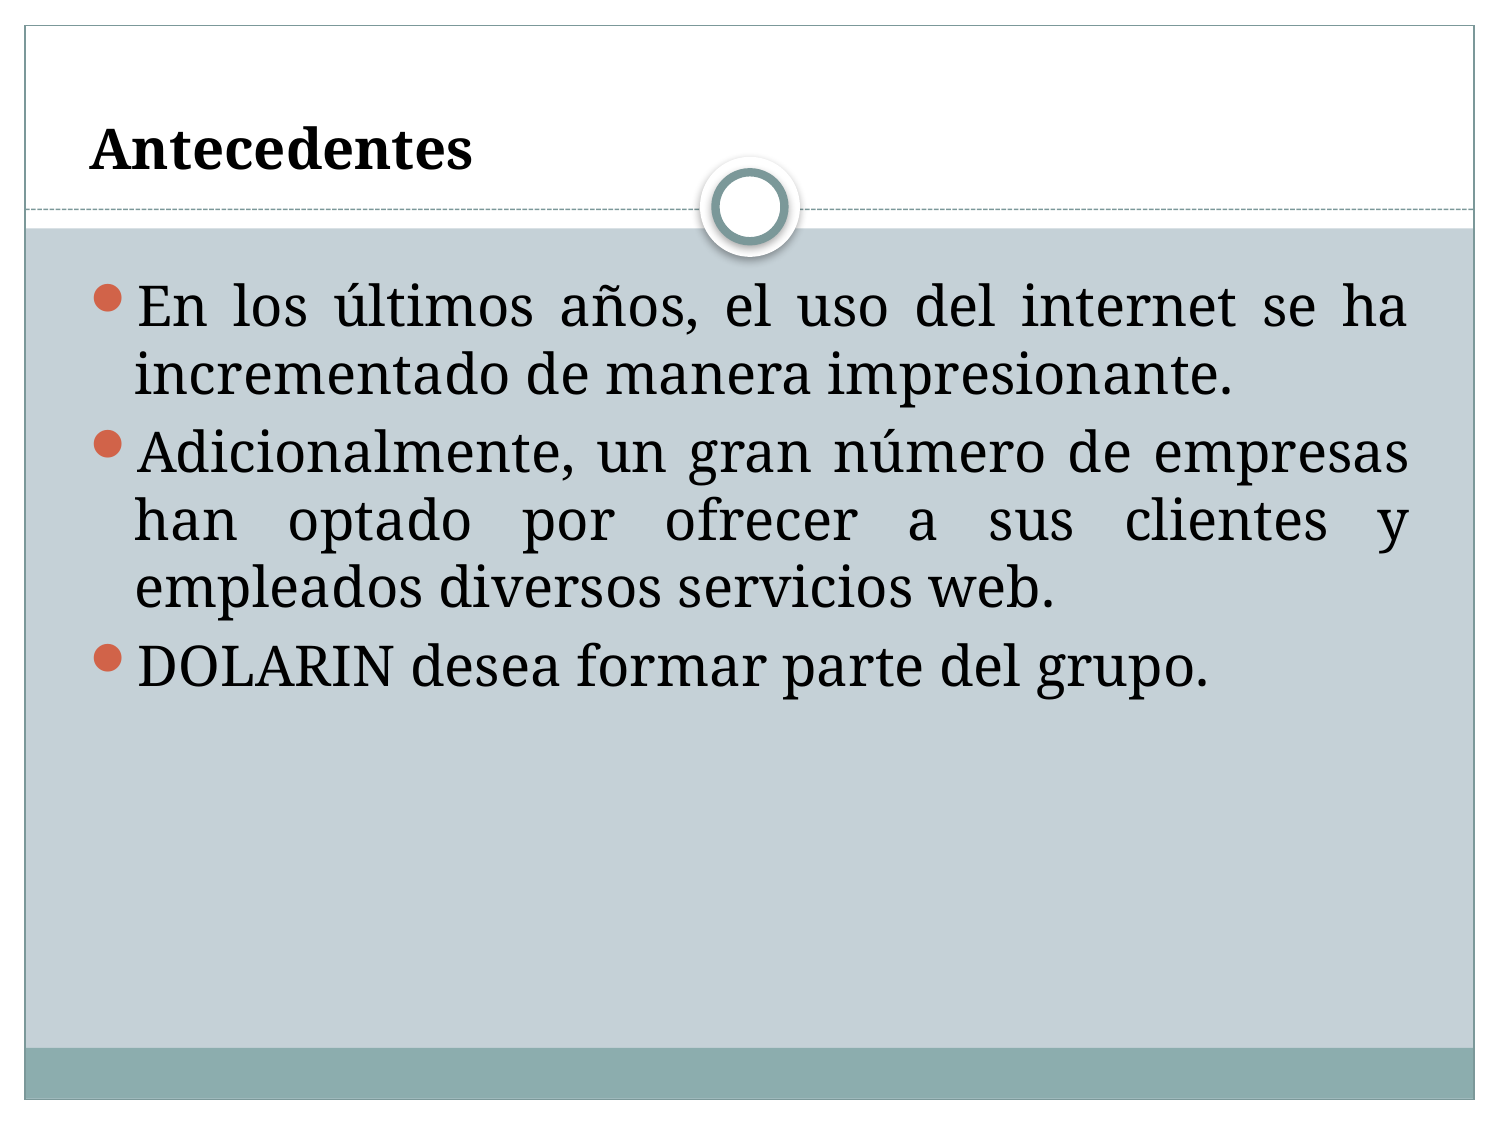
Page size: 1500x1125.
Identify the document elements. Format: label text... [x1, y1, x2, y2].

list Antecedentes En los últimos años, el uso del internet se ha incrementado de manera impresionante. Adicionalmente, un gran número de empresas han optado por ofrecer a sus clientes y empleados diversos servicios web. DOLARIN desea formar parte del grupo. [75, 105, 1425, 1102]
